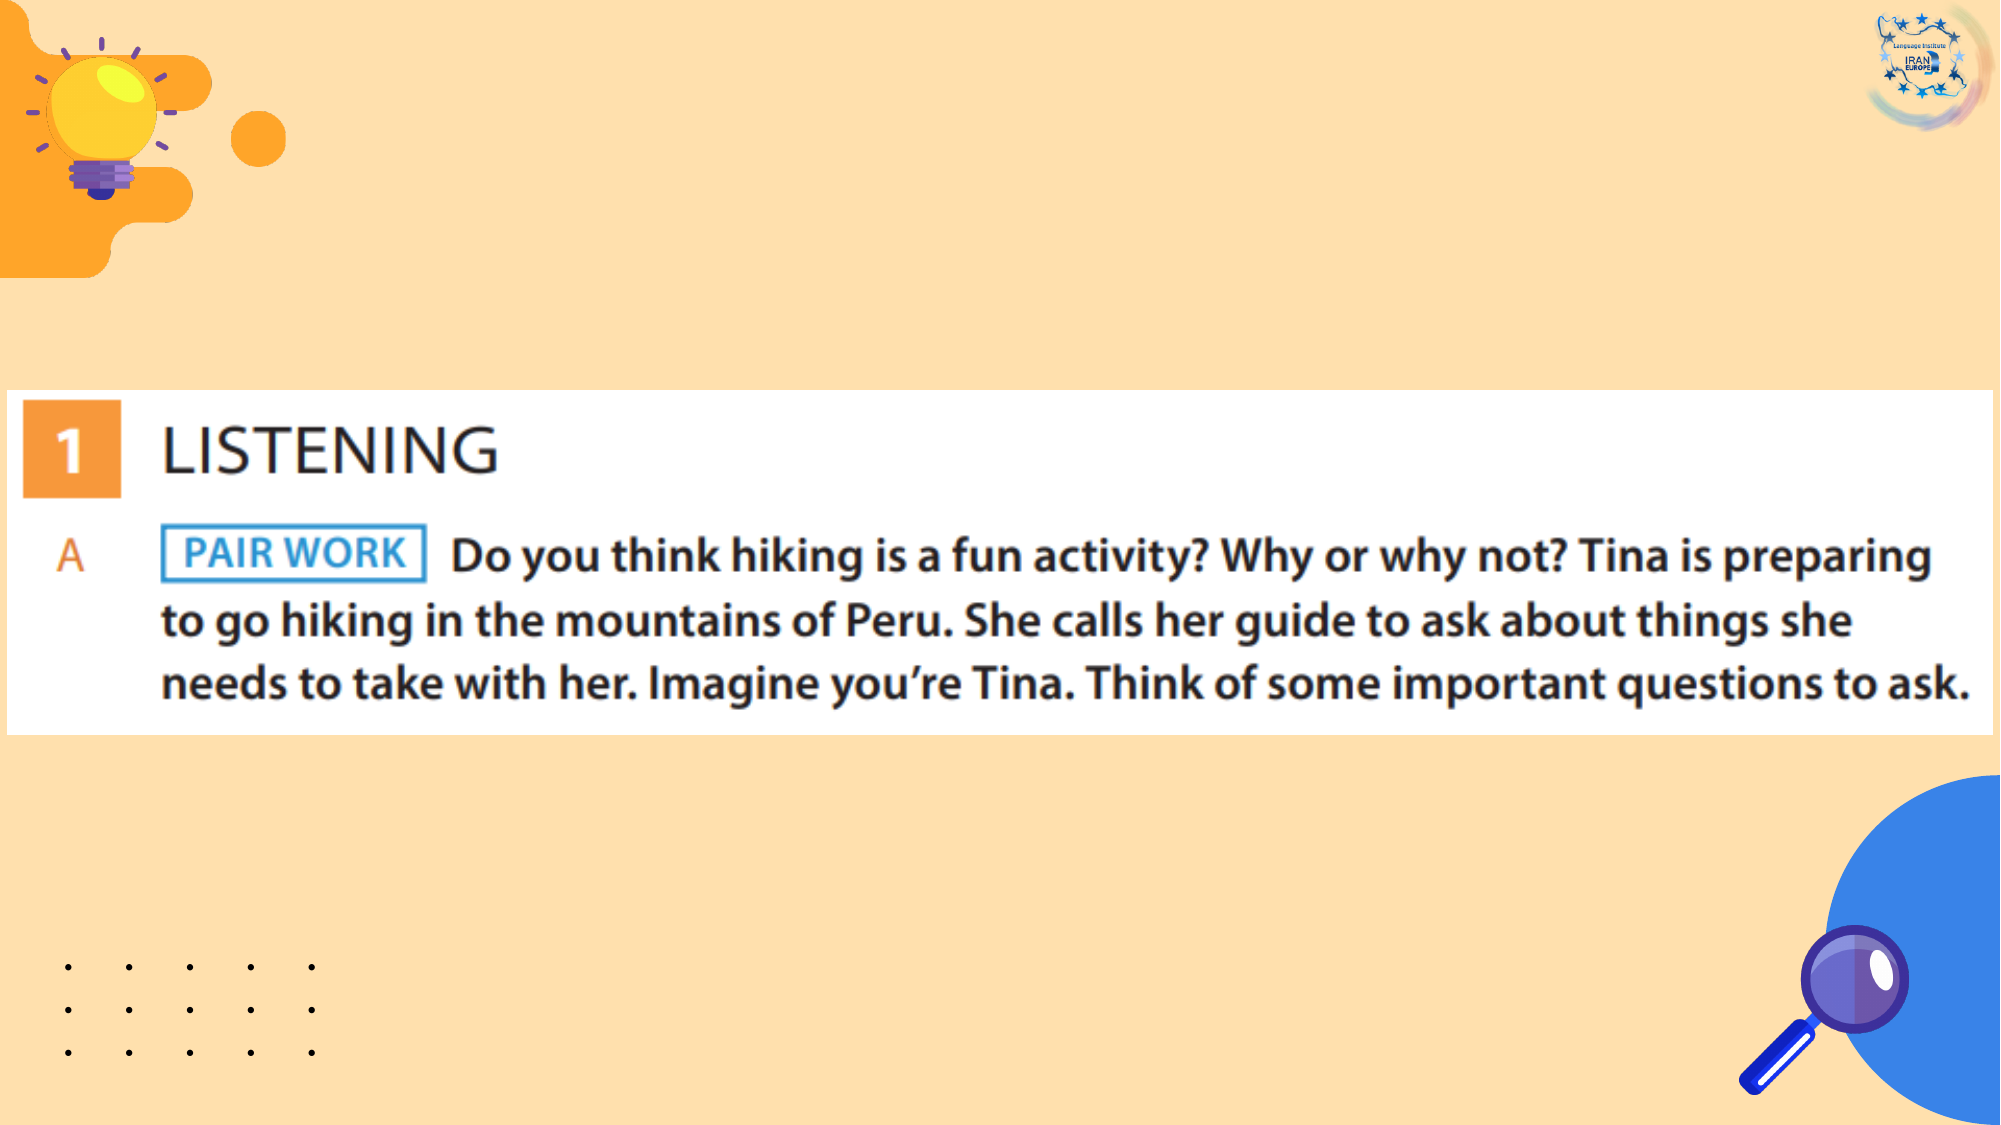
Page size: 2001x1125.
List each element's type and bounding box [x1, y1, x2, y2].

picture [7, 390, 1993, 735]
picture [0, 0, 286, 278]
picture [1739, 925, 1909, 1095]
picture [1859, 0, 2000, 135]
picture [65, 964, 315, 1056]
